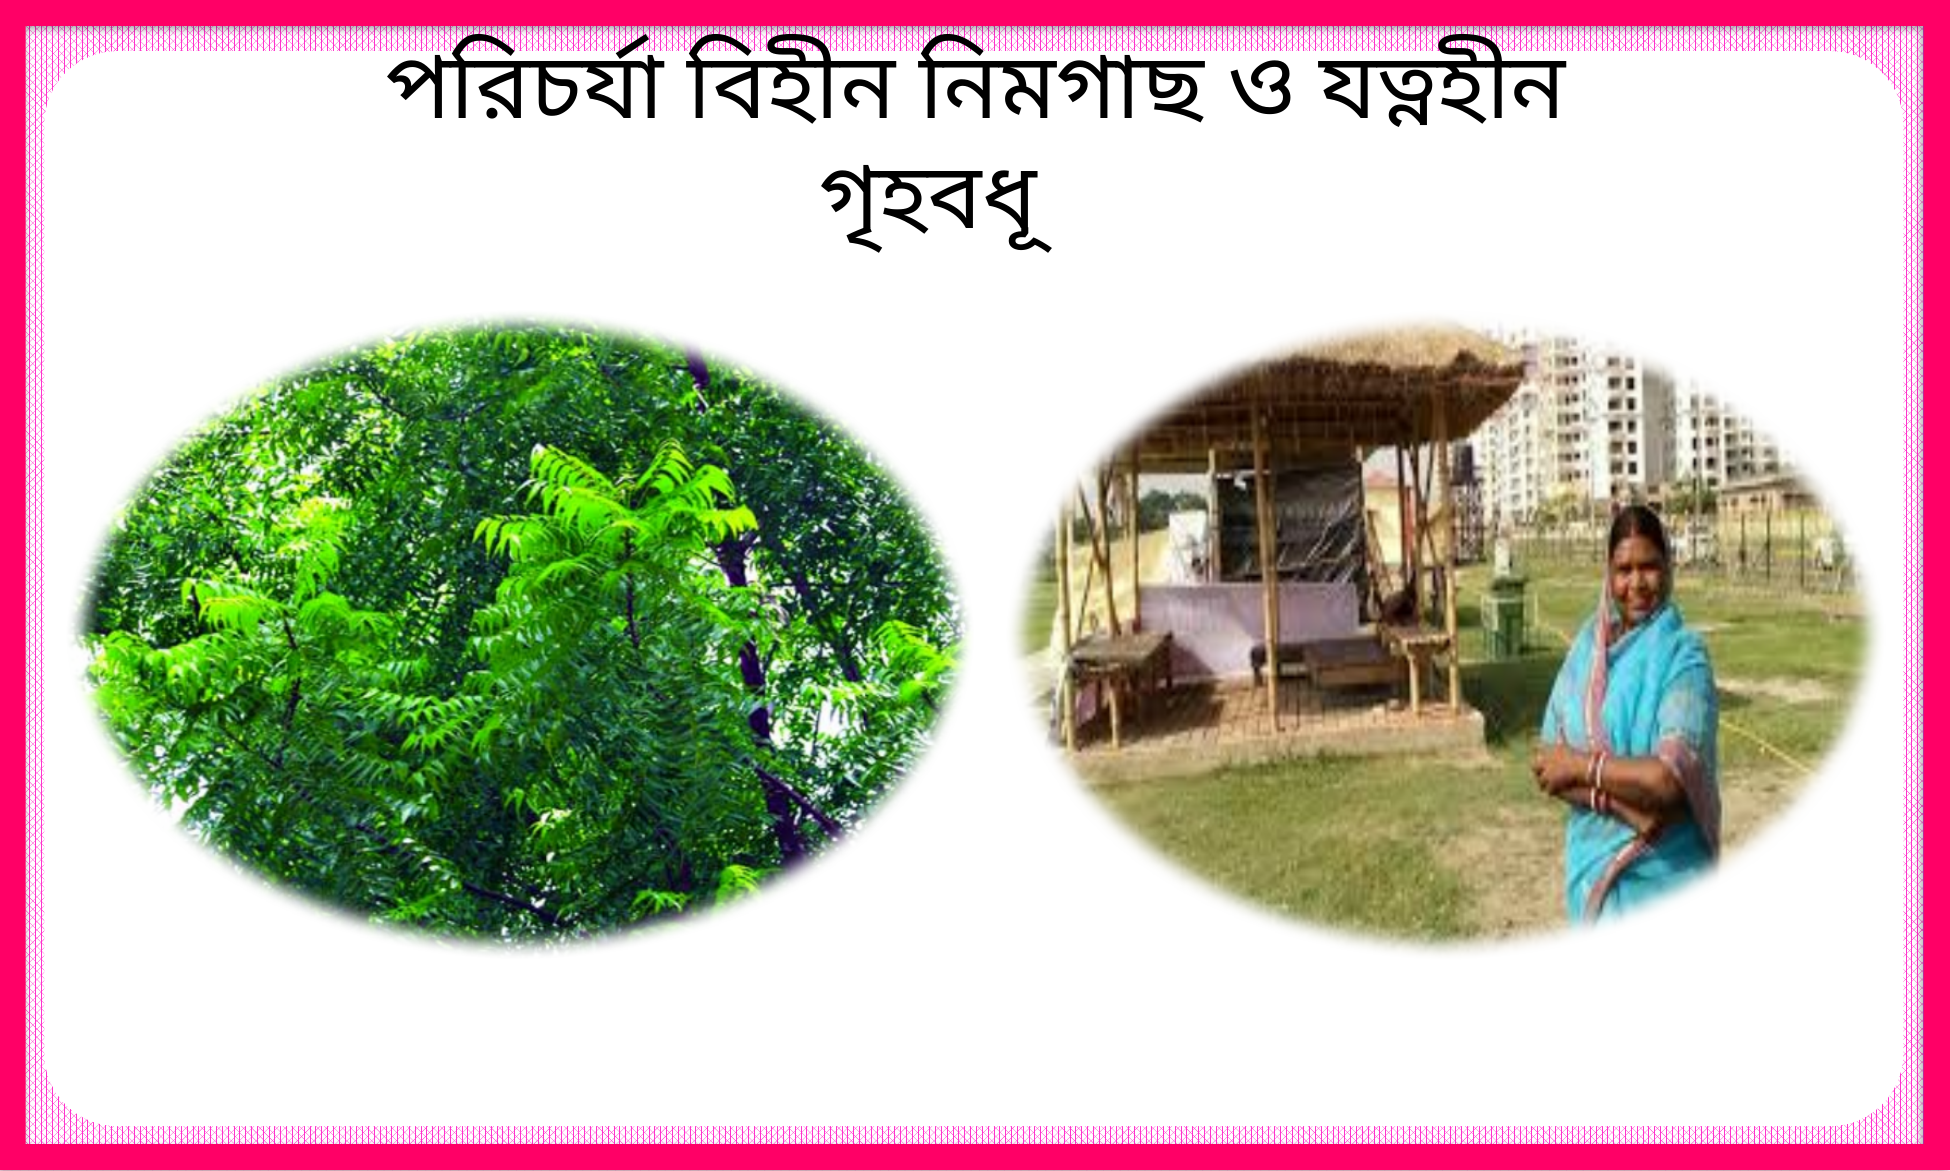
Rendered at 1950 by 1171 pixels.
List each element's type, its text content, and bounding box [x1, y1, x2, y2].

text_box পরিচর্যা বিহীন নিমগাছ ও যত্নহীন গৃহবধূ [331, 61, 1621, 213]
picture [65, 310, 976, 961]
picture [1005, 310, 1886, 961]
